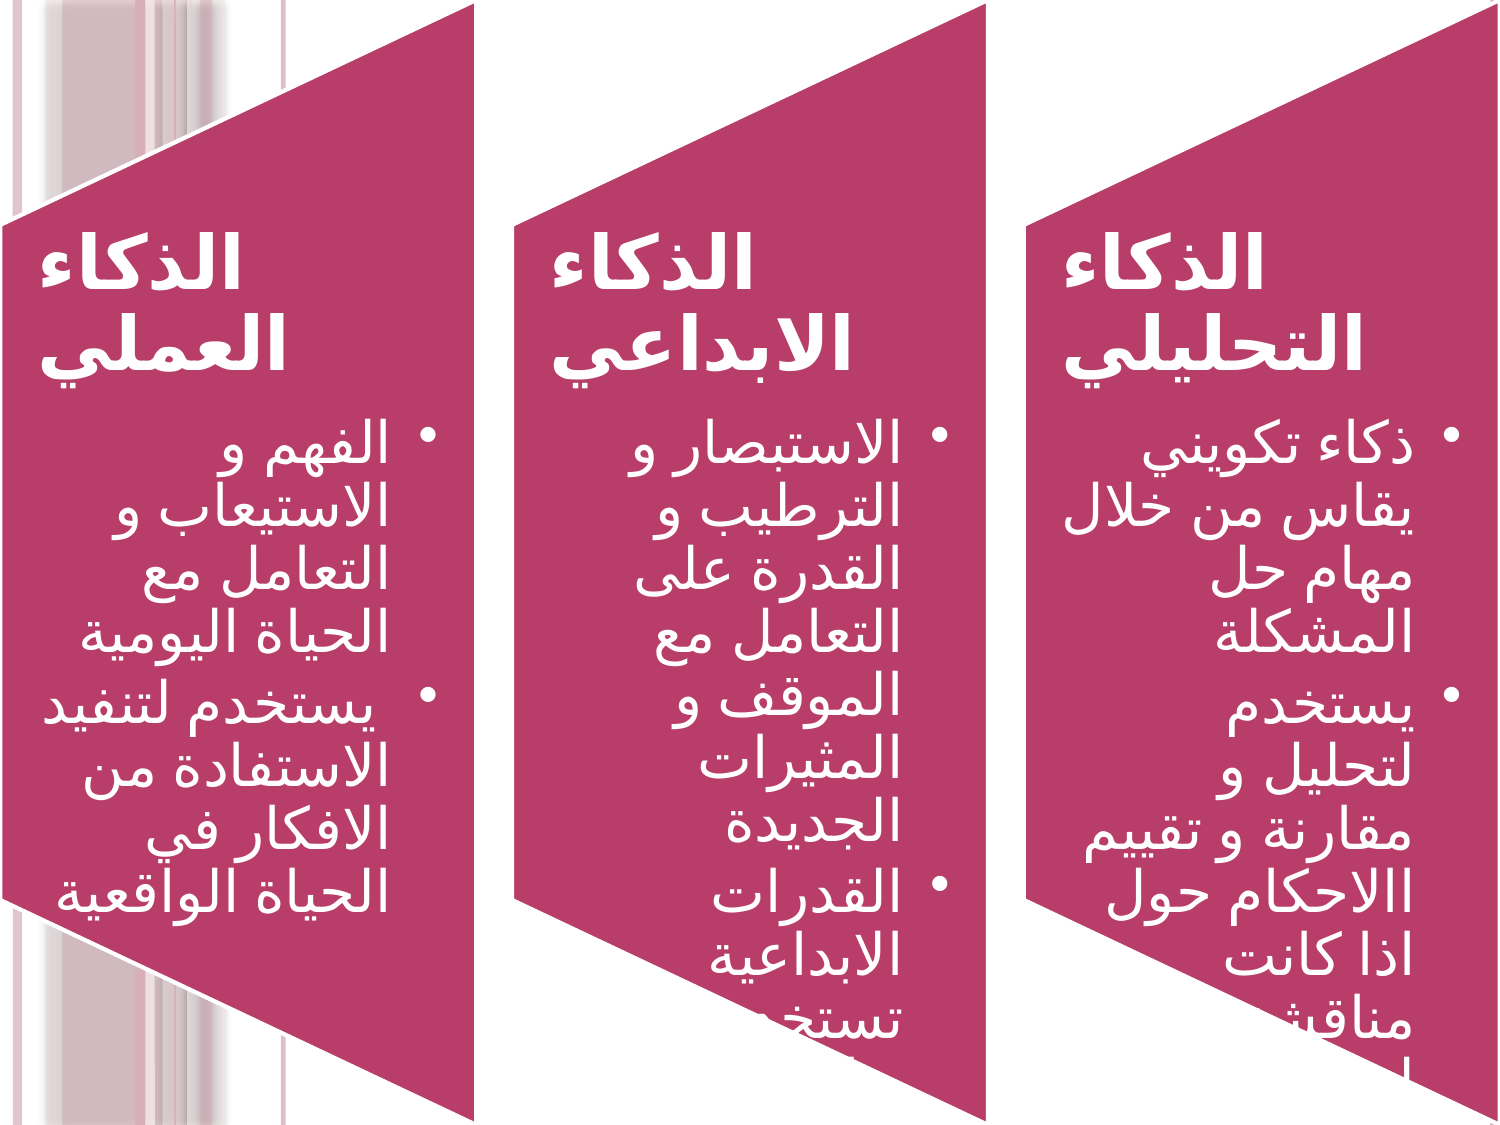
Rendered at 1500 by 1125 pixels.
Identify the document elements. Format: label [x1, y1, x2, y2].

text_box [0, 0, 1500, 1125]
